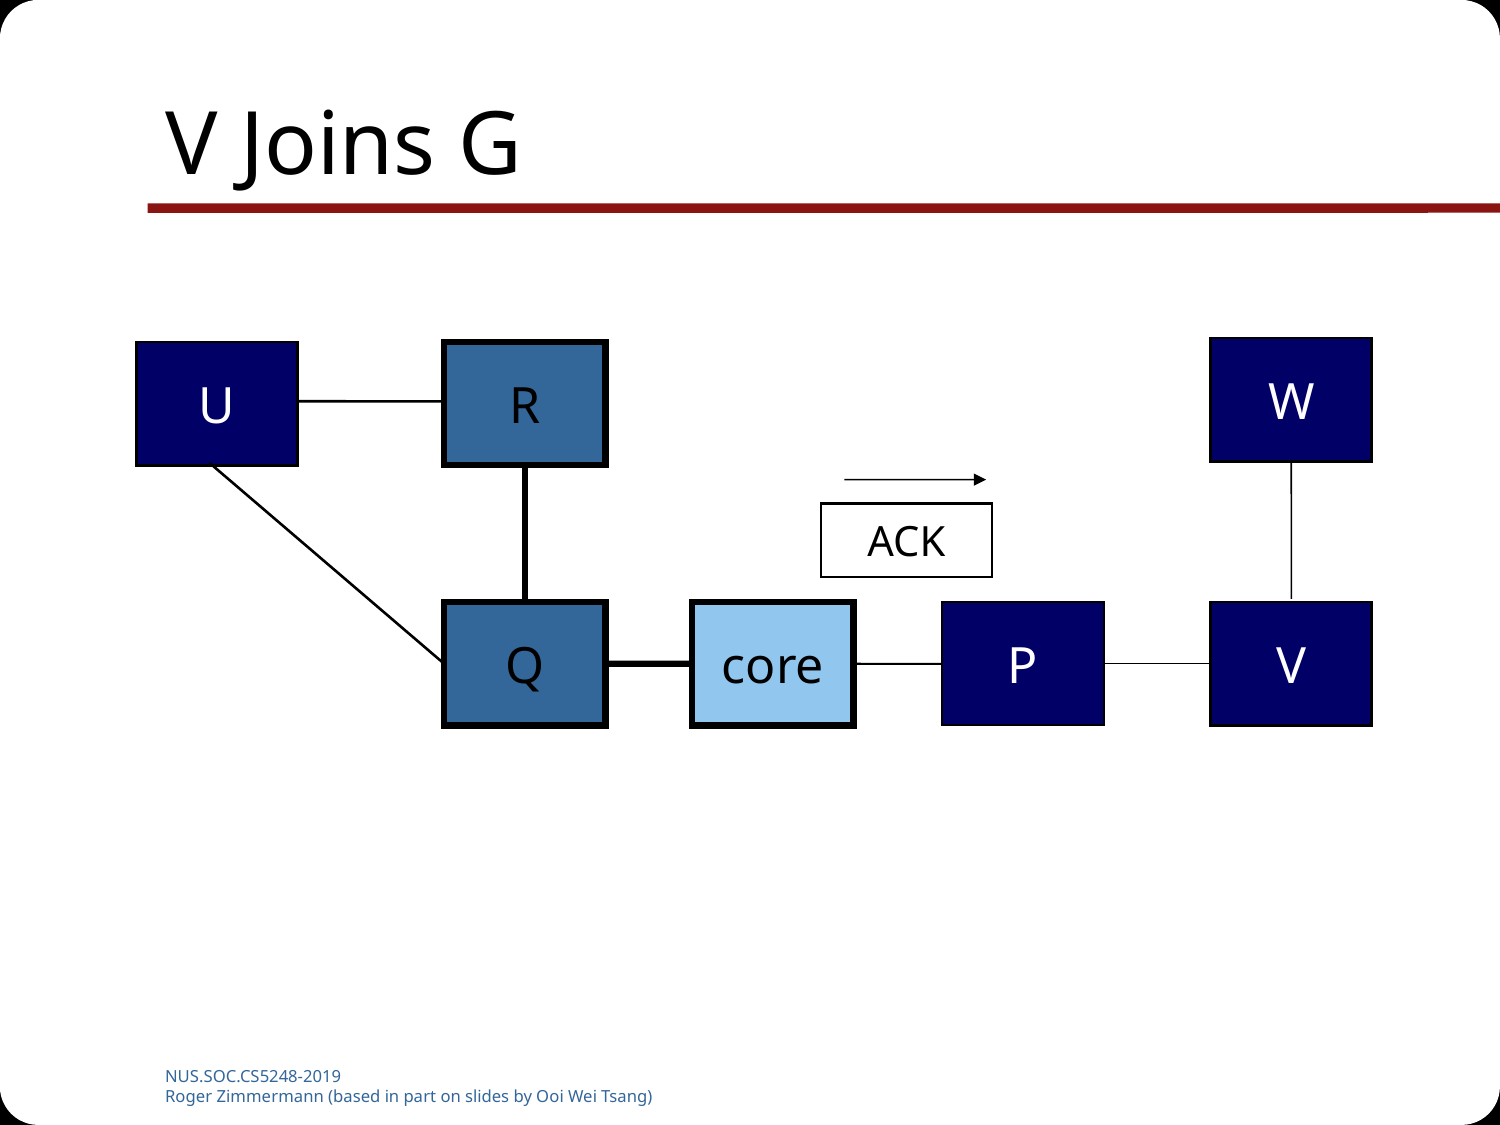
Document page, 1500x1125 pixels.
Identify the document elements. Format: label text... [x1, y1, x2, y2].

text_box R [444, 341, 606, 466]
text_box Q [444, 602, 606, 726]
footer [549, 1024, 1038, 1101]
text_box core [692, 602, 854, 726]
slide_number NUS.SOC.CS5248-2019 Roger Zimmermann (based in part on slides by Ooi Wei Tsang) [149, 1058, 549, 1101]
text_box ACK [820, 503, 992, 577]
text_box P [942, 602, 1104, 726]
text_box U [136, 341, 298, 466]
title V Joins G [149, 45, 1426, 234]
text_box V [1210, 602, 1372, 726]
text_box W [1210, 337, 1372, 462]
text_box [844, 473, 987, 486]
